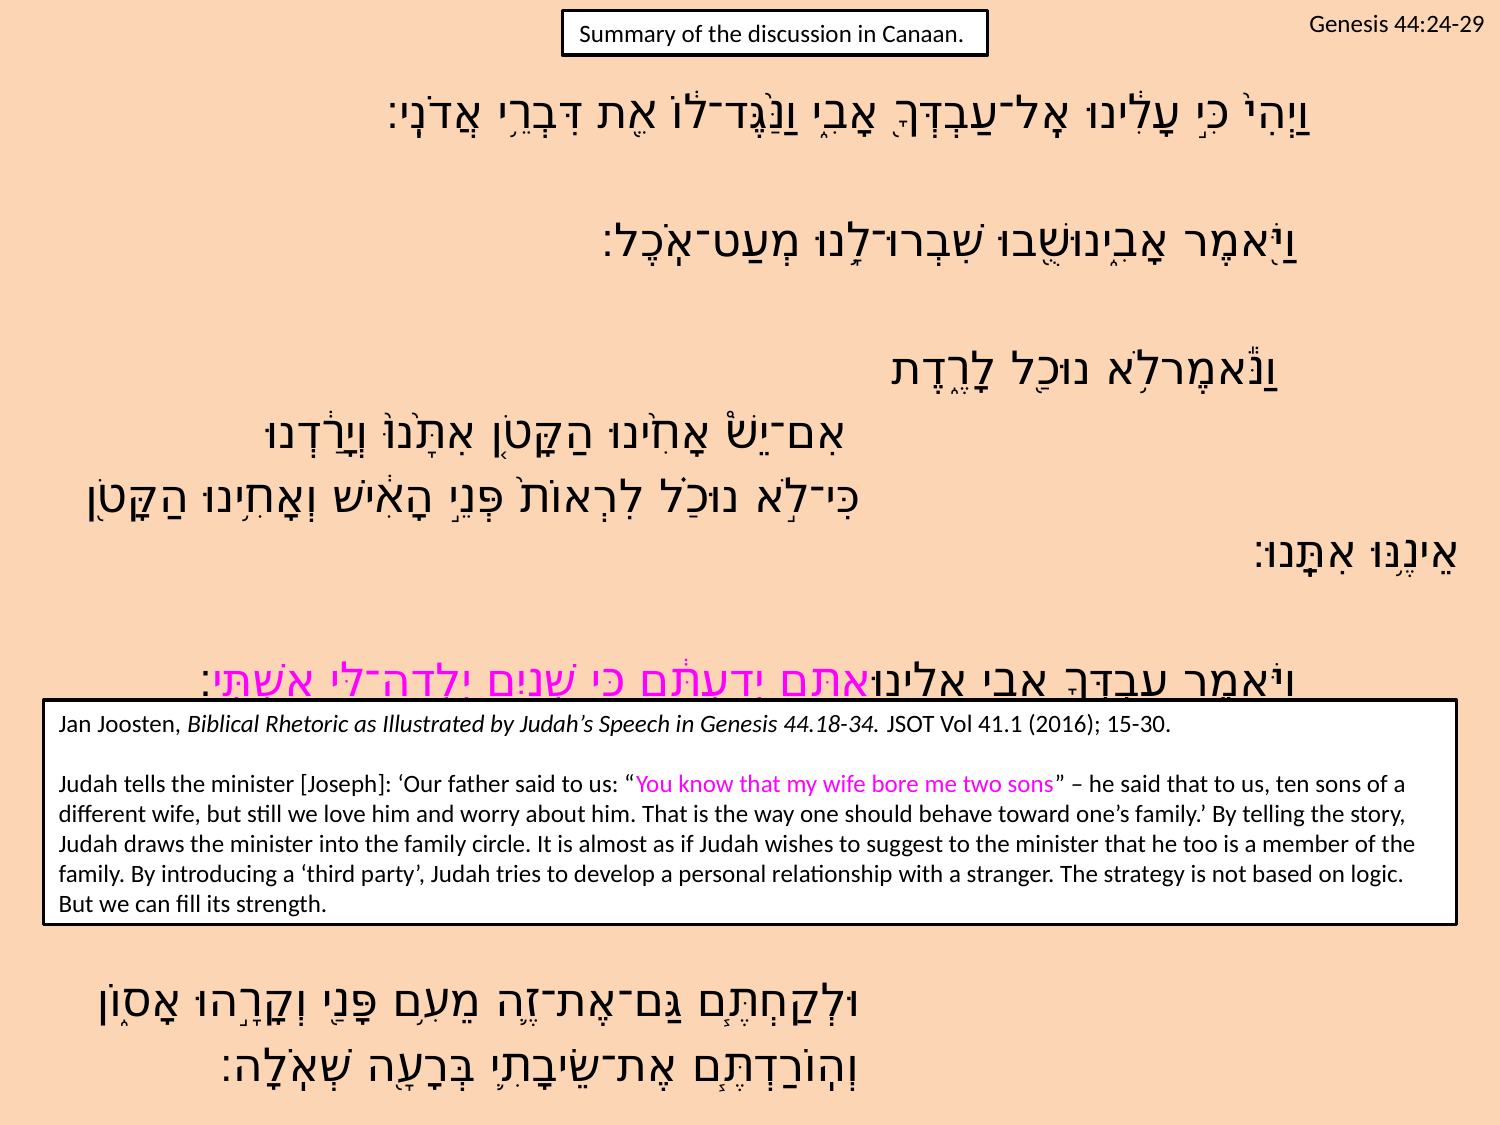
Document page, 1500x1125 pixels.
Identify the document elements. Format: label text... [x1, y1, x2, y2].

text_box Summary of the discussion in Canaan. [562, 10, 988, 56]
text_box וַיְהִי֙ כִּ֣י עָלִ֔ינוּ אֶֽל־עַבְדְּךָ֖ אָבִ֑י וַנַּ֨גֶּד־ל֔וֹ אֵ֖ת דִּבְרֵ֥י אֲדֹנִֽי׃ וַיֹּ֖אמֶר אָבִ֑ינוּ שֻׁ֖בוּ שִׁבְרוּ־לָ֥נוּ מְעַט־אֹֽכֶל׃ וַנֹּ֕אמֶר לֹ֥א נוּכַ֖ל לָרֶ֑דֶת אִם־יֵשׁ֩ אָחִ֨ינוּ הַקָּטֹ֤ן אִתָּ֙נוּ֙ וְיָרַ֔דְנוּ כִּי־לֹ֣א נוּכַ֗ל לִרְאוֹת֙ פְּנֵ֣י הָאִ֔ישׁ וְאָחִ֥ינוּ הַקָּטֹ֖ן אֵינֶ֥נּוּ אִתָּֽנוּ׃ וַיֹּ֛אמֶר עַבְדְּךָ֥ אָבִ֖י אֵלֵ֑ינוּ אַתֶּ֣ם יְדַעְתֶּ֔ם כִּ֥י שְׁנַ֖יִם יָֽלְדָה־לִּ֥י אִשְׁתִּֽי׃ וַיֵּצֵ֤א הָֽאֶחָד֙ מֵֽאִתִּ֔י וָאֹמַ֕ר אַ֖ךְ טָרֹ֣ף טֹרָ֑ף וְלֹ֥א רְאִיתִ֖יו עַד־הֵֽנָּה׃ וּלְקַחְתֶּ֧ם גַּם־אֶת־זֶ֛ה מֵעִ֥ם פָּנַ֖י וְקָרָ֣הוּ אָס֑וֹן וְהֽוֹרַדְתֶּ֧ם אֶת־שֵׂיבָתִ֛י בְּרָעָ֖ה שְׁאֹֽלָה׃ [12, 75, 1475, 1100]
text_box Jan Joosten, Biblical Rhetoric as Illustrated by Judah’s Speech in Genesis 44.18-34. JSOT Vol 41.1 (2016); 15-30. Judah tells the minister [Joseph]: ‘Our father said to us: “You know that my wife bore me two sons” – he said that to us, ten sons of a different wife, but still we love him and worry about him. That is the way one should behave toward one’s family.’ By telling the story, Judah draws the minister into the family circle. It is almost as if Judah wishes to suggest to the minister that he too is a member of the family. By introducing a ‘third party’, Judah tries to develop a personal relationship with a stranger. The strategy is not based on logic. But we can fill its strength. [43, 699, 1457, 925]
text_box Genesis 44:24-29 [1250, 0, 1500, 55]
